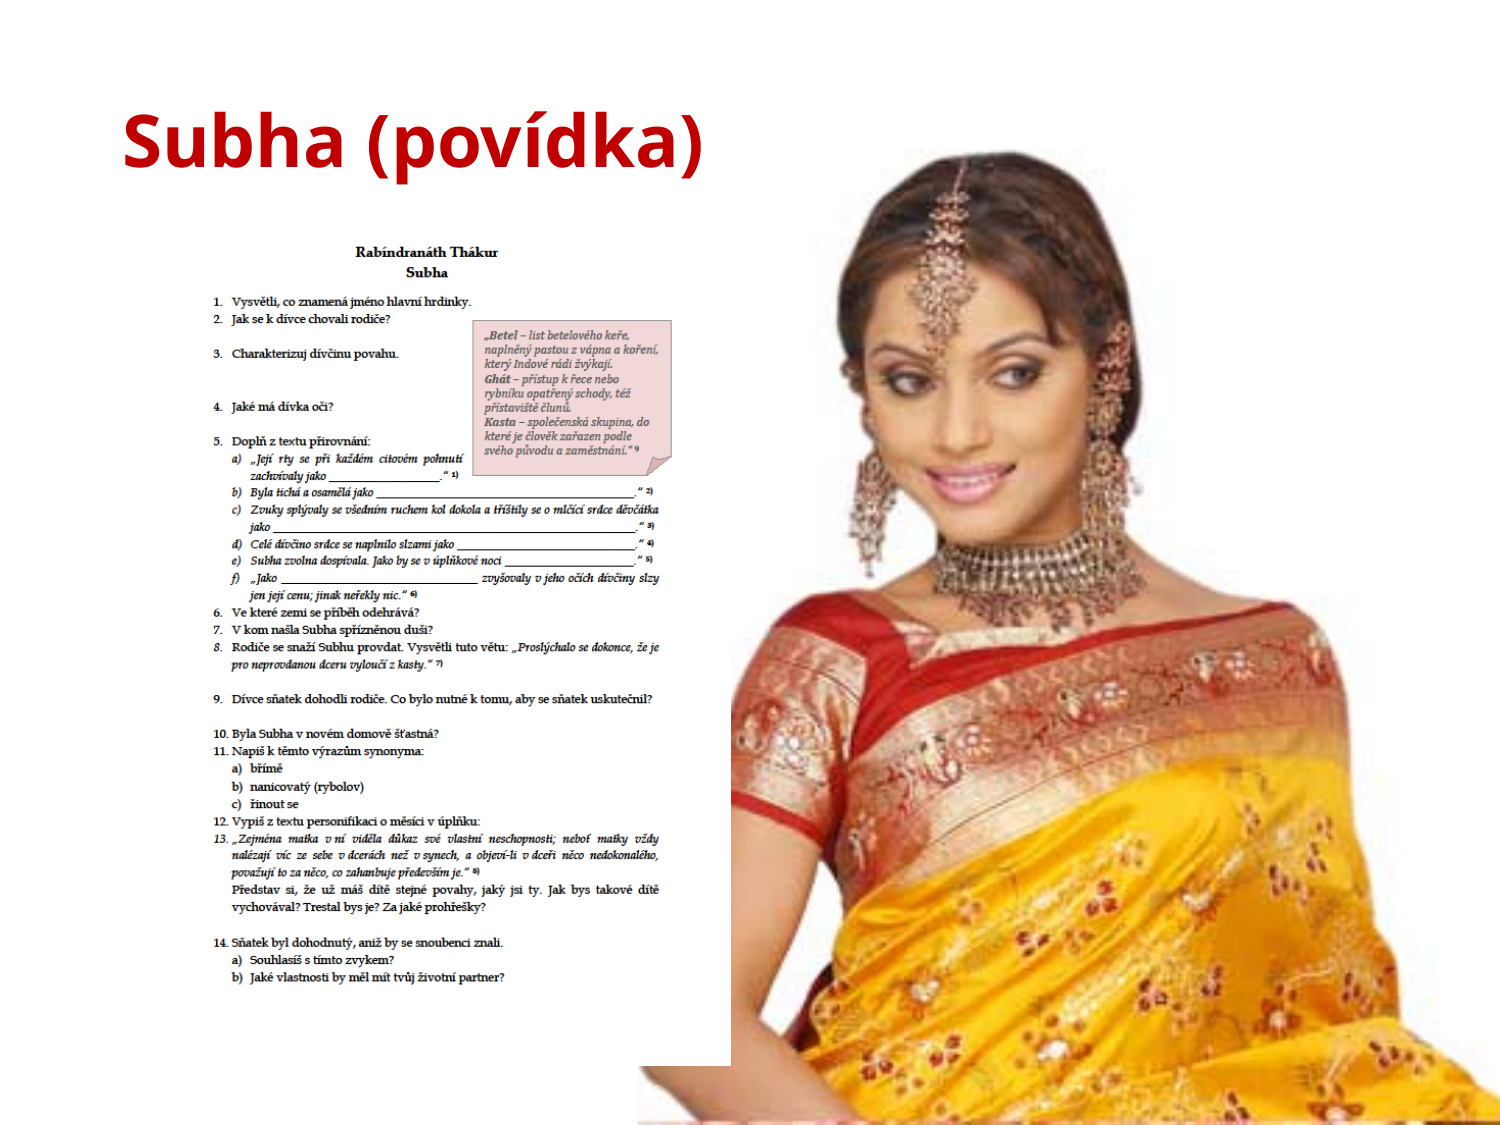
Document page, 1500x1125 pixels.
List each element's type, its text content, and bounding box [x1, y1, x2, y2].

title Subha (povídka) [100, 45, 727, 233]
picture [637, 148, 1500, 1125]
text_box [123, 207, 731, 1067]
